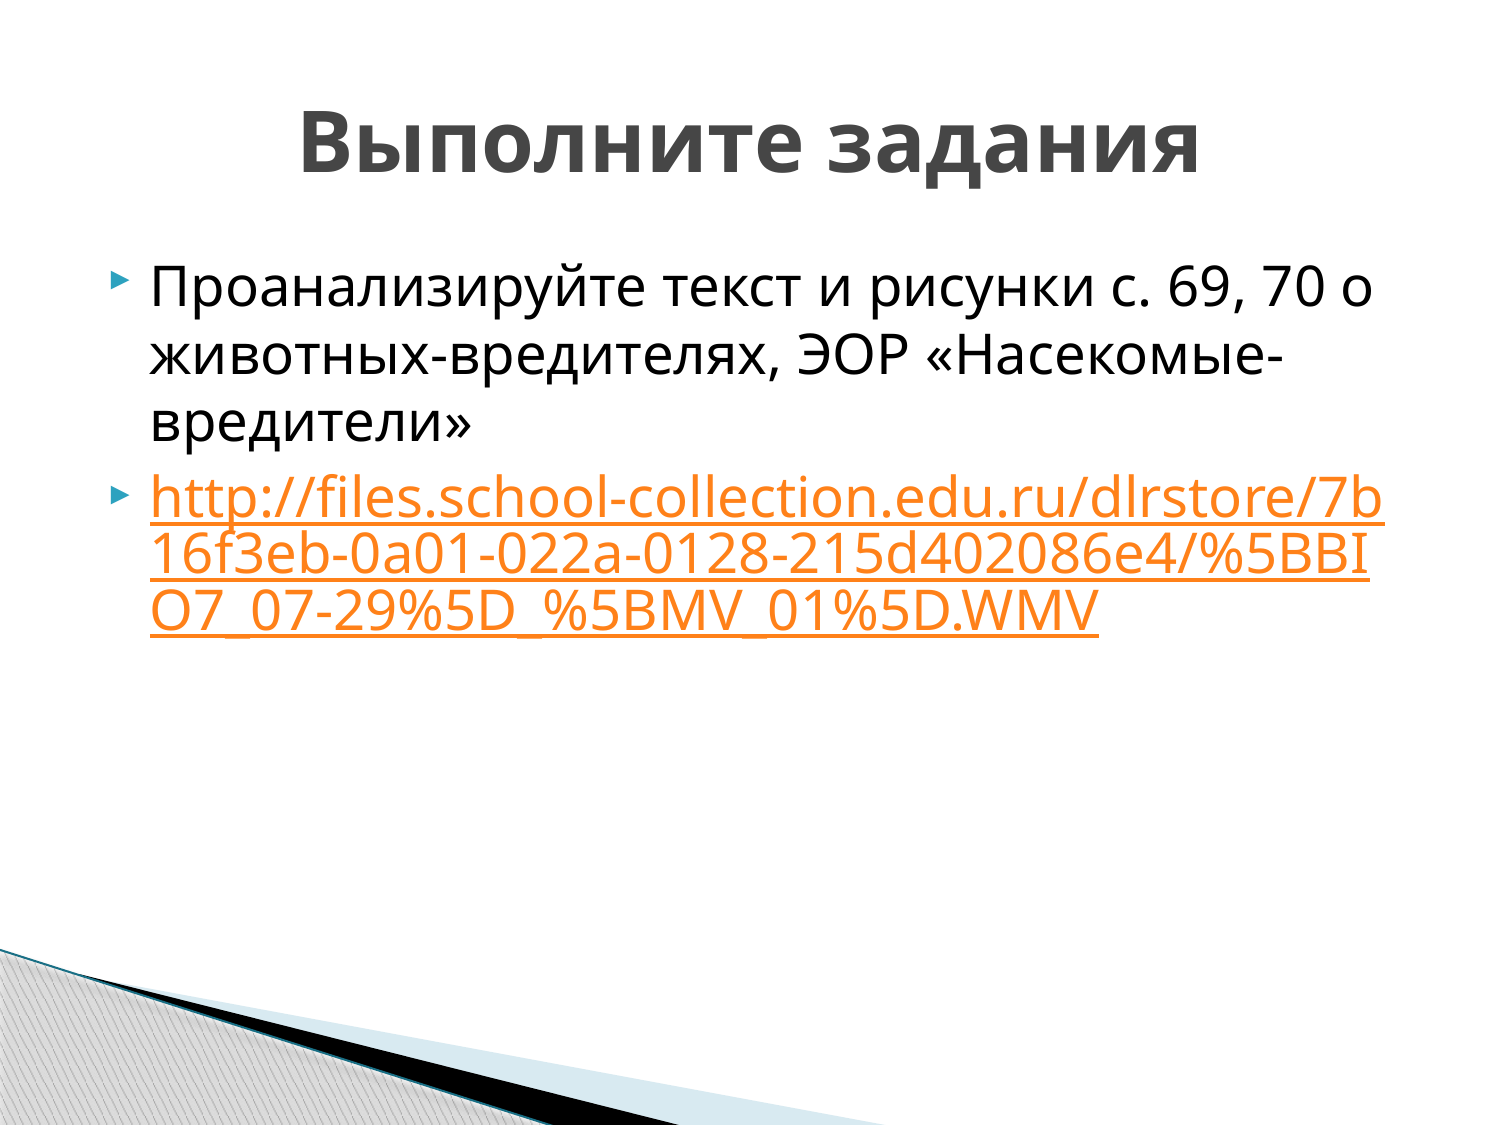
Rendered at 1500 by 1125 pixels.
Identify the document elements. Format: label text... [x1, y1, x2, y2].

list Проанализируйте текст и рисунки с. 69, 70 о животных-вредителях, ЭОР «Насекомые-вредители» http://files.school-collection.edu.ru/dlrstore/7b16f3eb-0a01-022a-0128-215d402086e4/%5BBIO7_07-29%5D_%5BMV_01%5D.WMV [75, 243, 1425, 986]
title Выполните задания [75, 45, 1425, 233]
